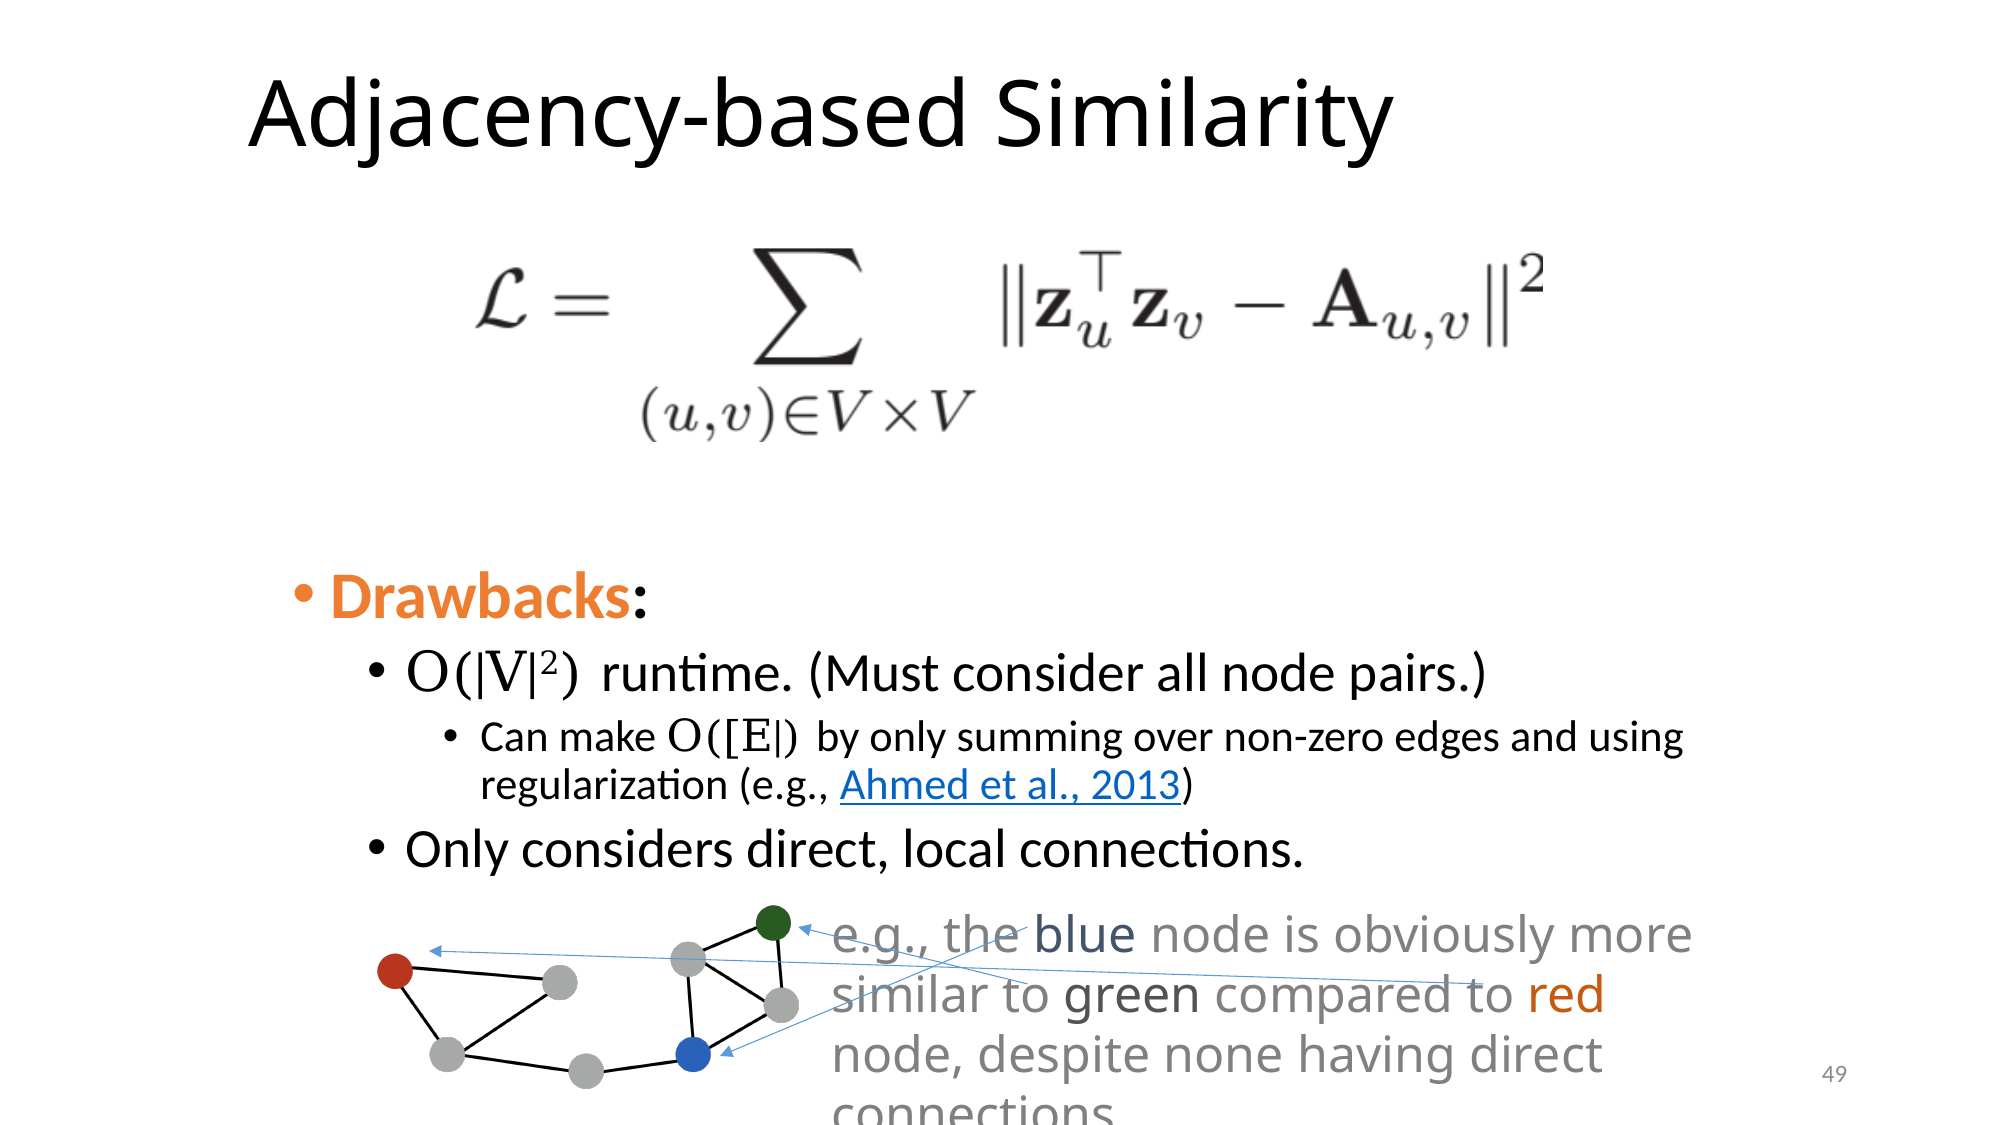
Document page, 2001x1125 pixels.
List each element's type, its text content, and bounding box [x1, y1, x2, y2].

list Drawbacks: O(|V|2) runtime. (Must consider all node pairs.) Can make O([E|) by only summing over non-zero edges and using regularization (e.g., Ahmed et al., 2013) Only considers direct, local connections. [277, 465, 1712, 876]
slide_number 49 [1750, 1042, 1863, 1103]
picture [377, 905, 799, 1090]
text_box e.g., the blue node is obviously more similar to green compared to red node, despite none having direct connections. [816, 887, 1750, 1125]
picture [474, 247, 1543, 442]
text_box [719, 926, 798, 950]
title Adjacency-based Similarity [233, 23, 1767, 211]
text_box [428, 950, 1484, 985]
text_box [798, 926, 1028, 950]
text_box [719, 985, 1028, 1056]
